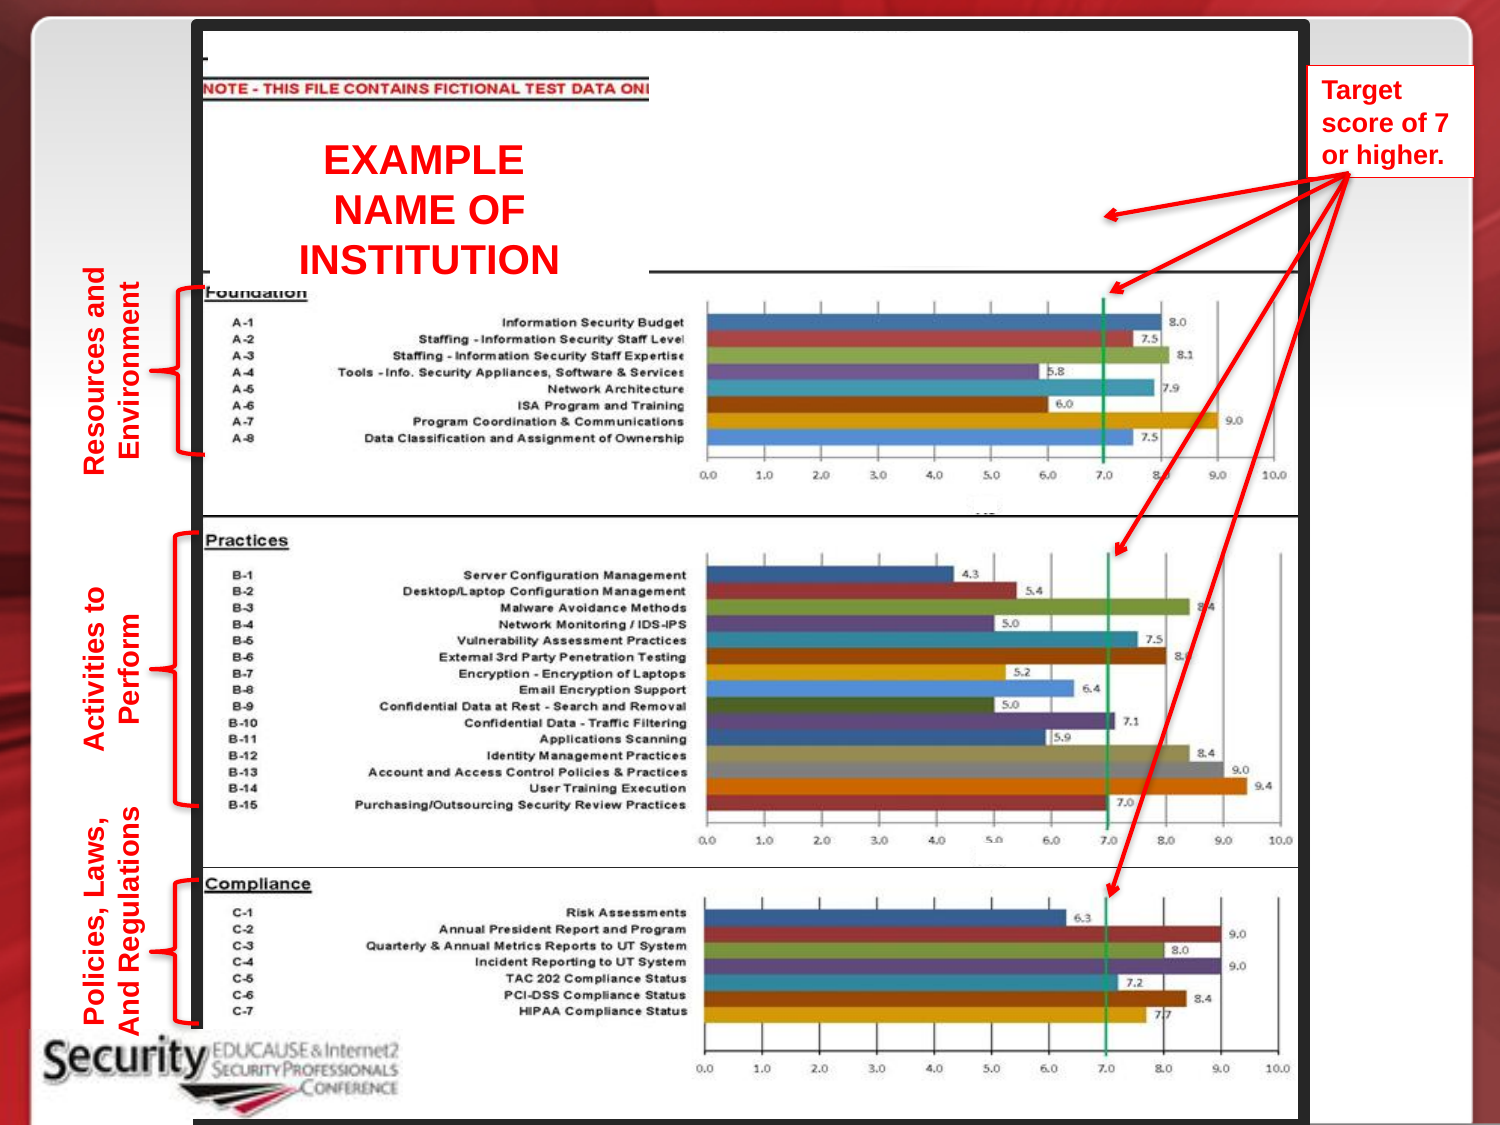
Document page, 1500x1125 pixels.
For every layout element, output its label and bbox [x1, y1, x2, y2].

text_box [66, 250, 206, 492]
picture [0, 0, 1500, 1125]
text_box [66, 789, 200, 1054]
text_box [66, 532, 200, 789]
text_box [0, 24, 1311, 1125]
text_box [210, 35, 1296, 264]
text_box [1103, 65, 1475, 899]
